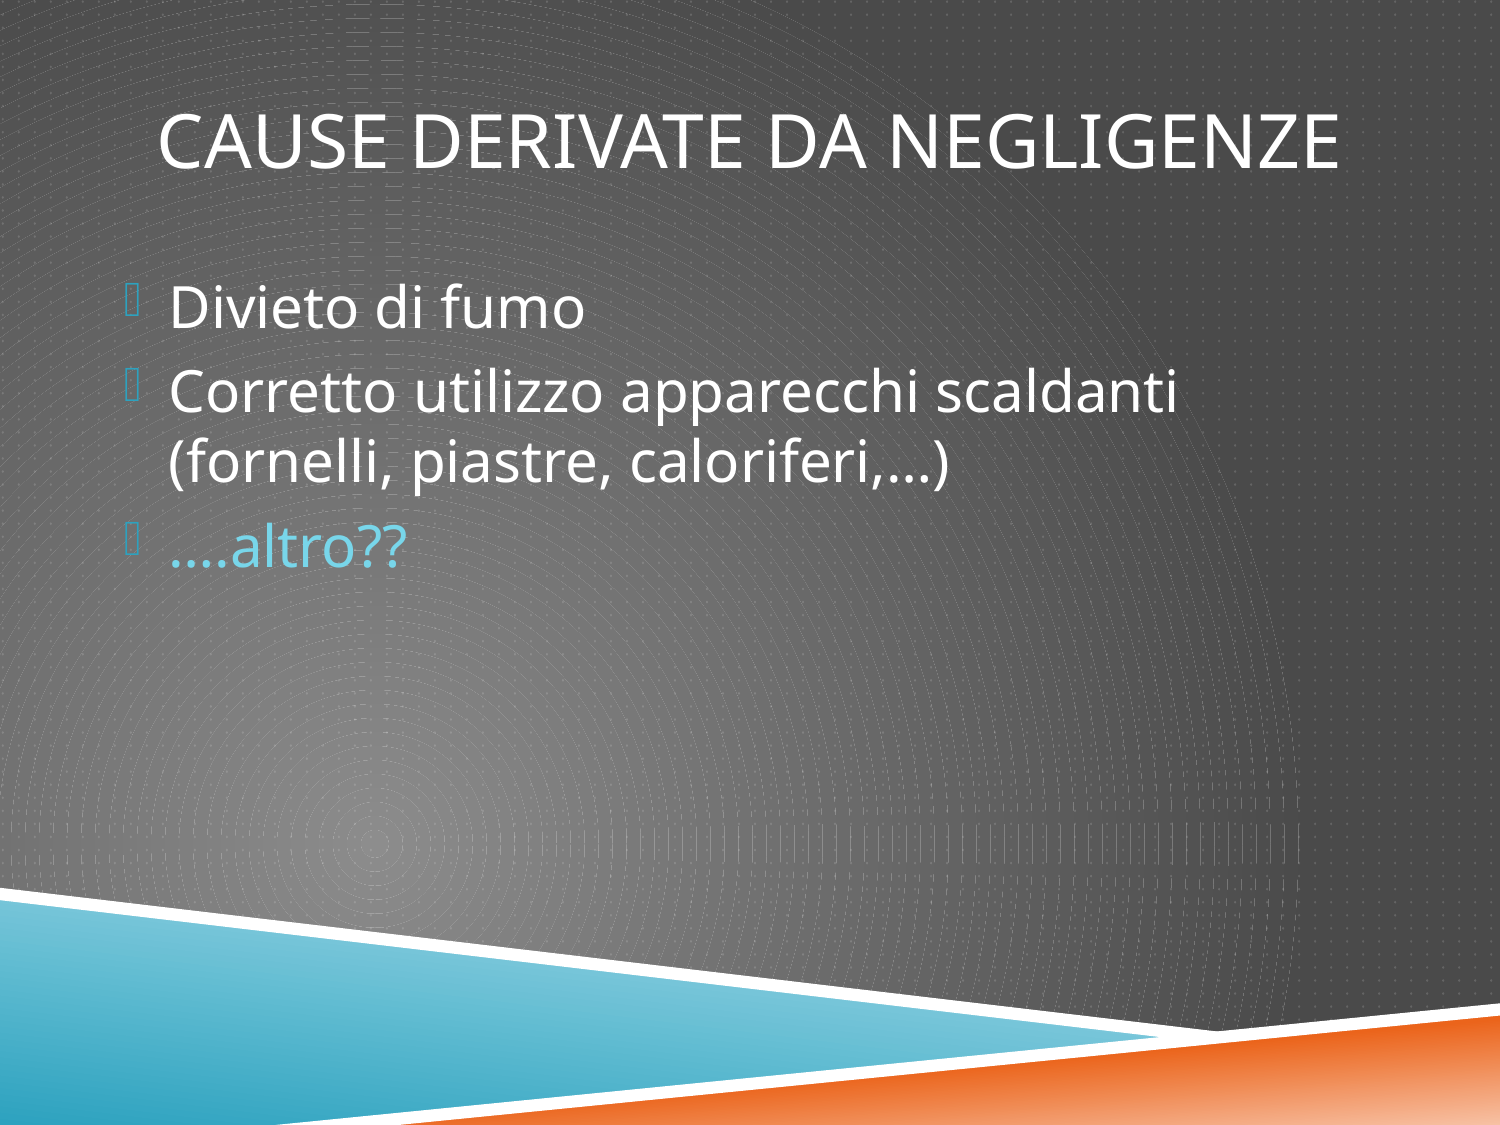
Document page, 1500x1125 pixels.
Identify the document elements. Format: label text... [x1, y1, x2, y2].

title cause derivate da negligenze [112, 45, 1388, 233]
list Divieto di fumo Corretto utilizzo apparecchi scaldanti (fornelli, piastre, caloriferi,…) ….altro?? [112, 262, 1388, 875]
